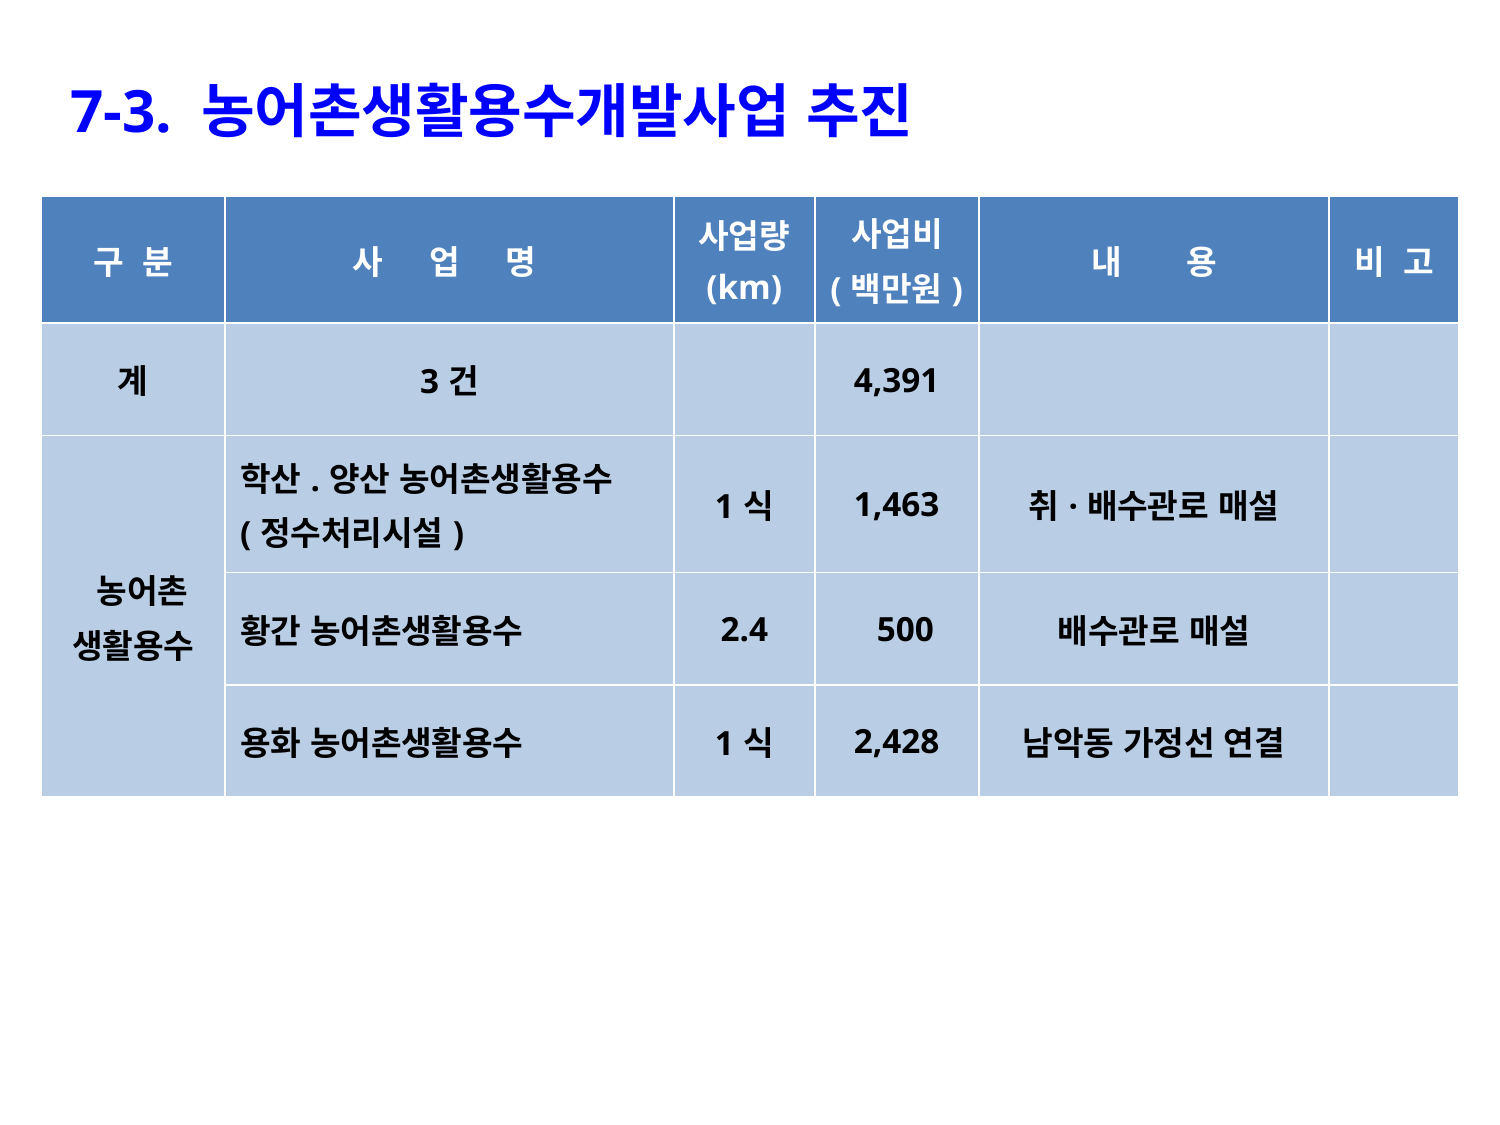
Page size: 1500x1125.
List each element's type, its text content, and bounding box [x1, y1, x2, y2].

table_header 비 고 [1330, 197, 1458, 322]
table_header 사업비 (백만원) [816, 197, 978, 322]
table_cell 2.4 [675, 573, 814, 684]
table_cell 황간 농어촌생활용수 [226, 573, 673, 684]
table_header 구 분 [42, 197, 224, 322]
text_box 7-3. 농어촌생활용수개발사업 추진 [55, 66, 945, 152]
table_cell 계 [42, 324, 224, 435]
table_cell 4,391 [816, 324, 978, 435]
table_cell 3건 [226, 324, 673, 435]
table_cell 배수관로 매설 [980, 573, 1328, 684]
table_cell 1식 [675, 686, 814, 796]
table_header 사업량 (km) [675, 197, 814, 322]
table_cell 1식 [675, 436, 814, 572]
table_cell 취·배수관로 매설 [980, 436, 1328, 572]
table_cell [1330, 686, 1458, 796]
table_header 내 용 [980, 197, 1328, 322]
table_cell [980, 324, 1328, 435]
table_header 사 업 명 [226, 197, 673, 322]
table_cell 500 [816, 573, 978, 684]
table_cell 남악동 가정선 연결 [980, 686, 1328, 796]
table_cell 1,463 [816, 436, 978, 572]
table_cell 농어촌 생활용수 [42, 436, 224, 796]
table_cell [1330, 573, 1458, 684]
table_cell [1330, 436, 1458, 572]
table_cell 용화 농어촌생활용수 [226, 686, 673, 796]
table_cell 2,428 [816, 686, 978, 796]
table_cell [1330, 324, 1458, 435]
table_cell [675, 324, 814, 435]
table_cell 학산.양산 농어촌생활용수 (정수처리시설) [226, 436, 673, 572]
